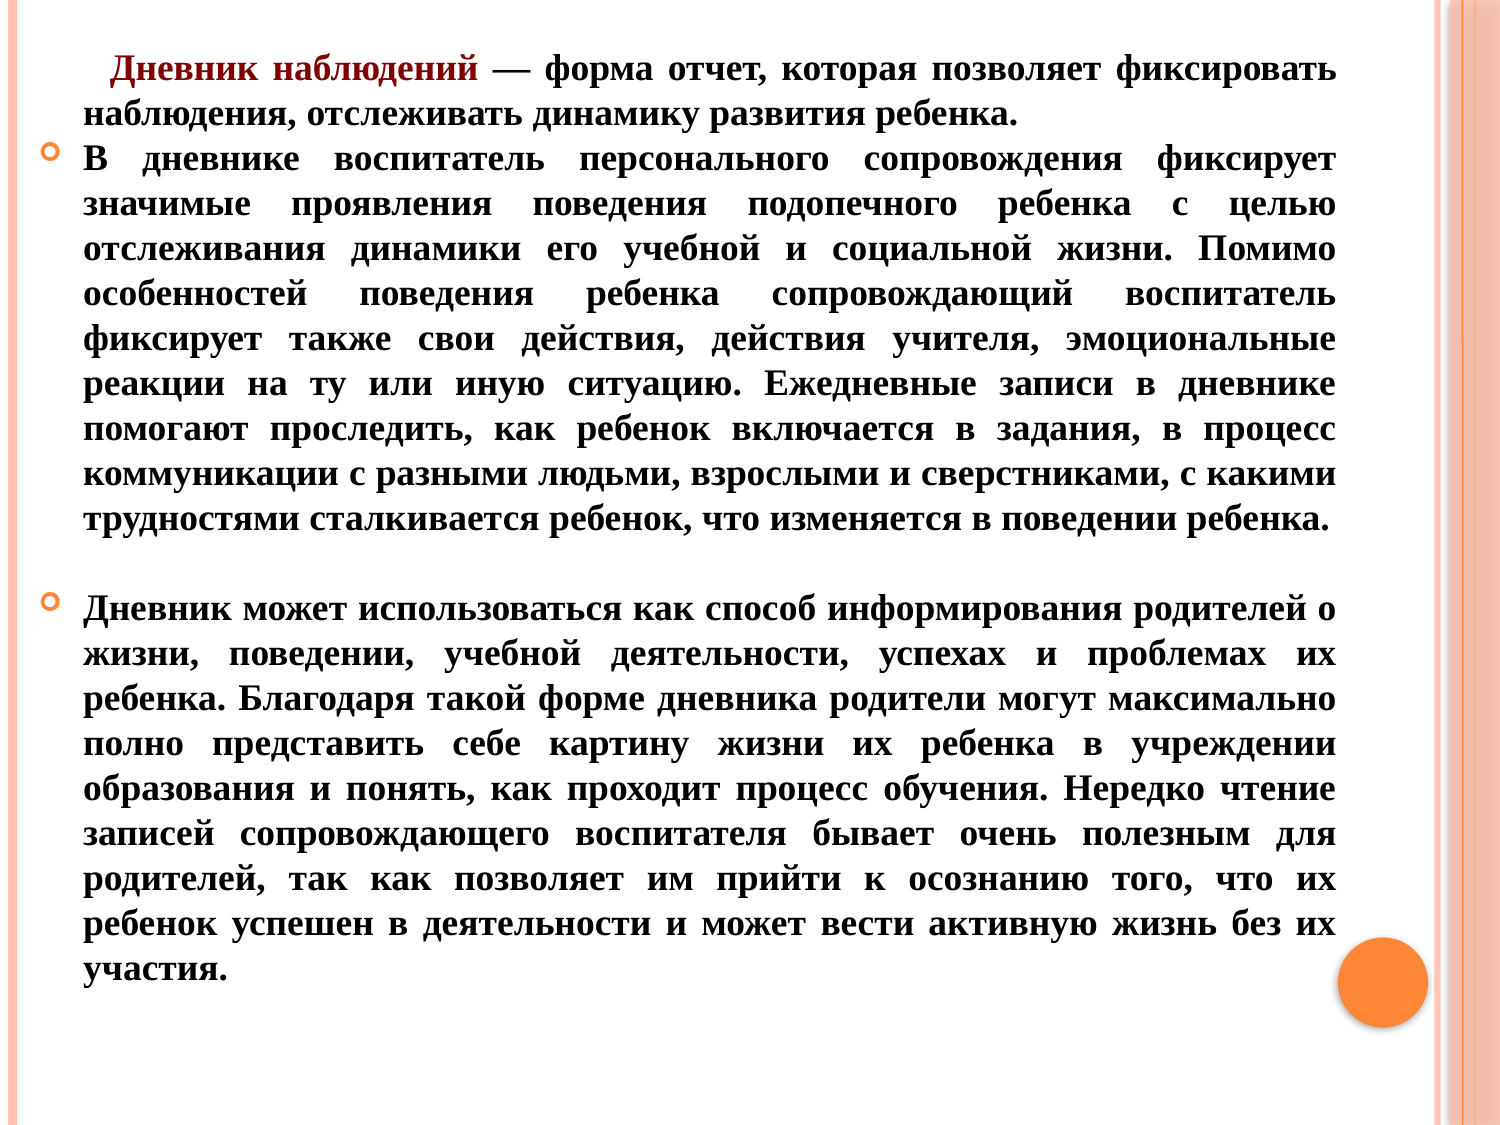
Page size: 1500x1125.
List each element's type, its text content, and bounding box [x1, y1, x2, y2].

list Дневник наблюдений — форма отчет, которая позволяет фиксировать наблюдения, отслеживать динамику развития ребенка. В дневнике воспитатель персонального сопровождения фиксирует значимые проявления поведения подопечного ребенка с целью отслеживания динамики его учебной и социальной жизни. Помимо особенностей поведения ребенка сопровождающий воспитатель фиксирует также свои действия, действия учителя, эмоциональные реакции на ту или иную ситуацию. Ежедневные записи в дневнике помогают проследить, как ребенок включается в задания, в процесс коммуникации с разными людьми, взрослыми и сверстниками, с какими трудностями сталкивается ребенок, что изменяется в поведении ребенка. Дневник может использоваться как способ информирования родителей о жизни, поведении, учебной деятельности, успехах и проблемах их ребенка. Благодаря такой форме дневника родители могут максимально полно представить себе картину жизни их ребенка в учреждении образования и понять, как проходит процесс обучения. Нередко чтение записей сопровождающего воспитателя бывает очень полезным для родителей, так как позволяет им прийти к осознанию того, что их ребенок успешен в деятельности и может вести активную жизнь без их участия. [23, 35, 1353, 1090]
